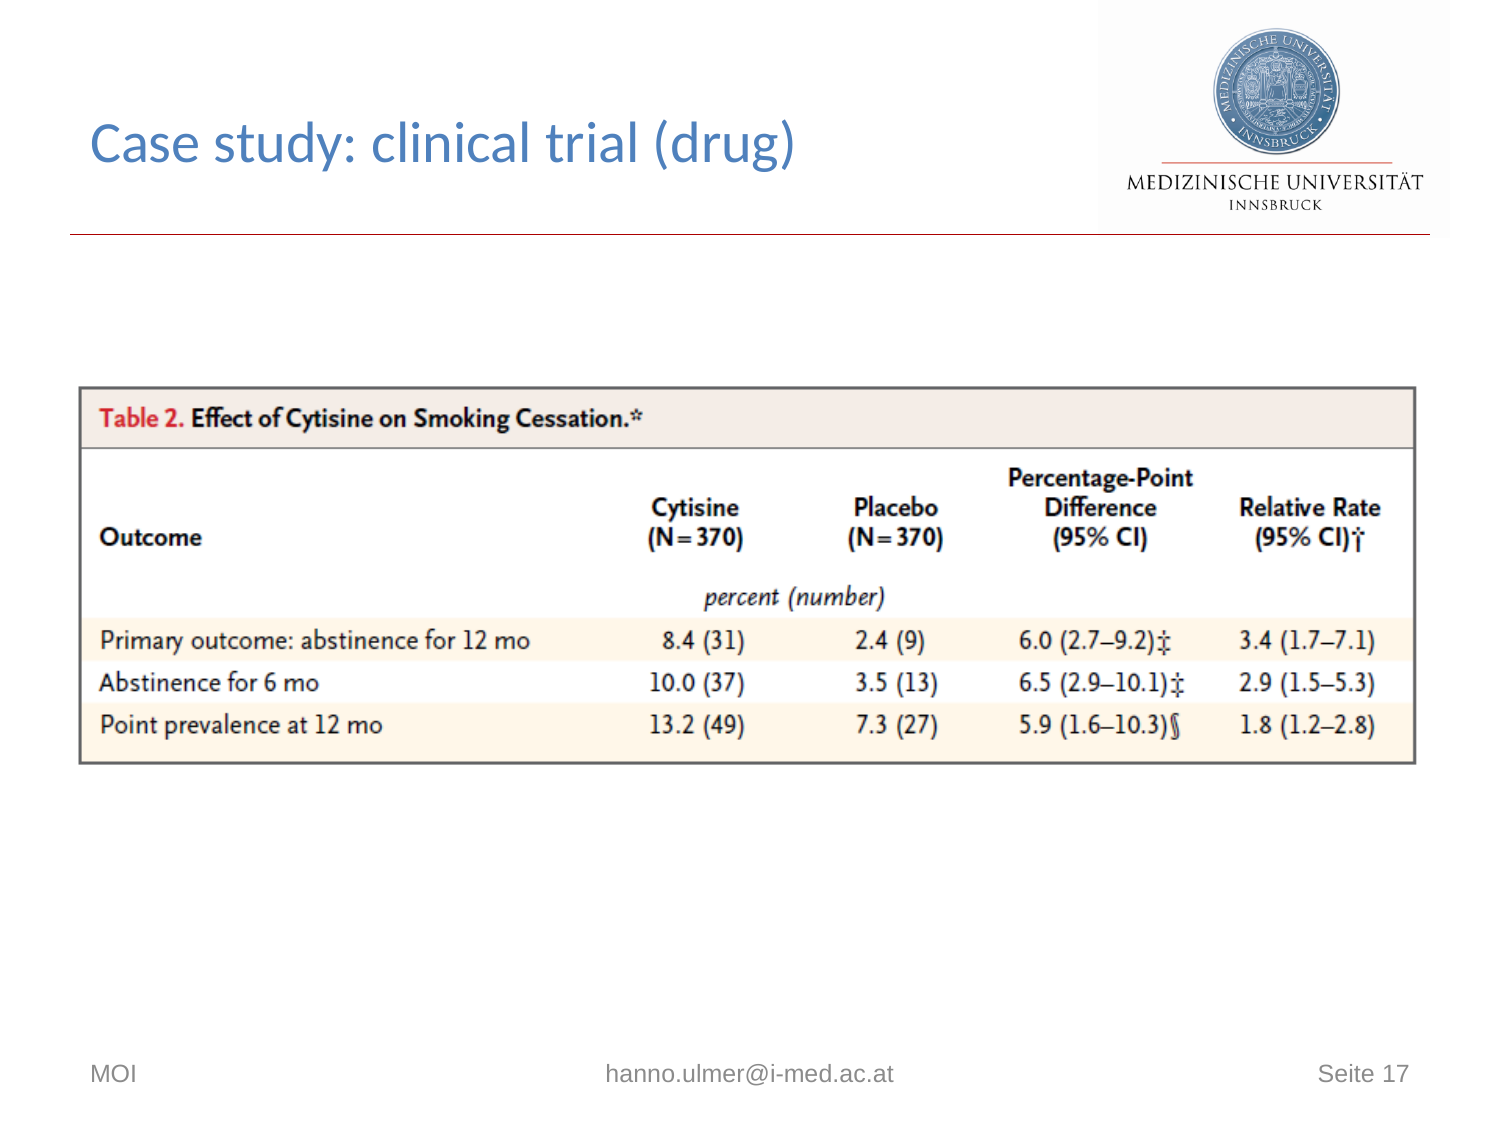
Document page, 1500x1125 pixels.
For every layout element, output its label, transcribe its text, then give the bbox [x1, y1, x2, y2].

picture [45, 345, 1455, 780]
slide_number Seite 17 [1074, 1042, 1425, 1103]
picture [1098, 0, 1450, 238]
title Case study: clinical trial (drug) [75, 45, 1164, 233]
slide_number MOI [75, 1042, 425, 1103]
footer hanno.ulmer@i-med.ac.at [512, 1042, 988, 1103]
